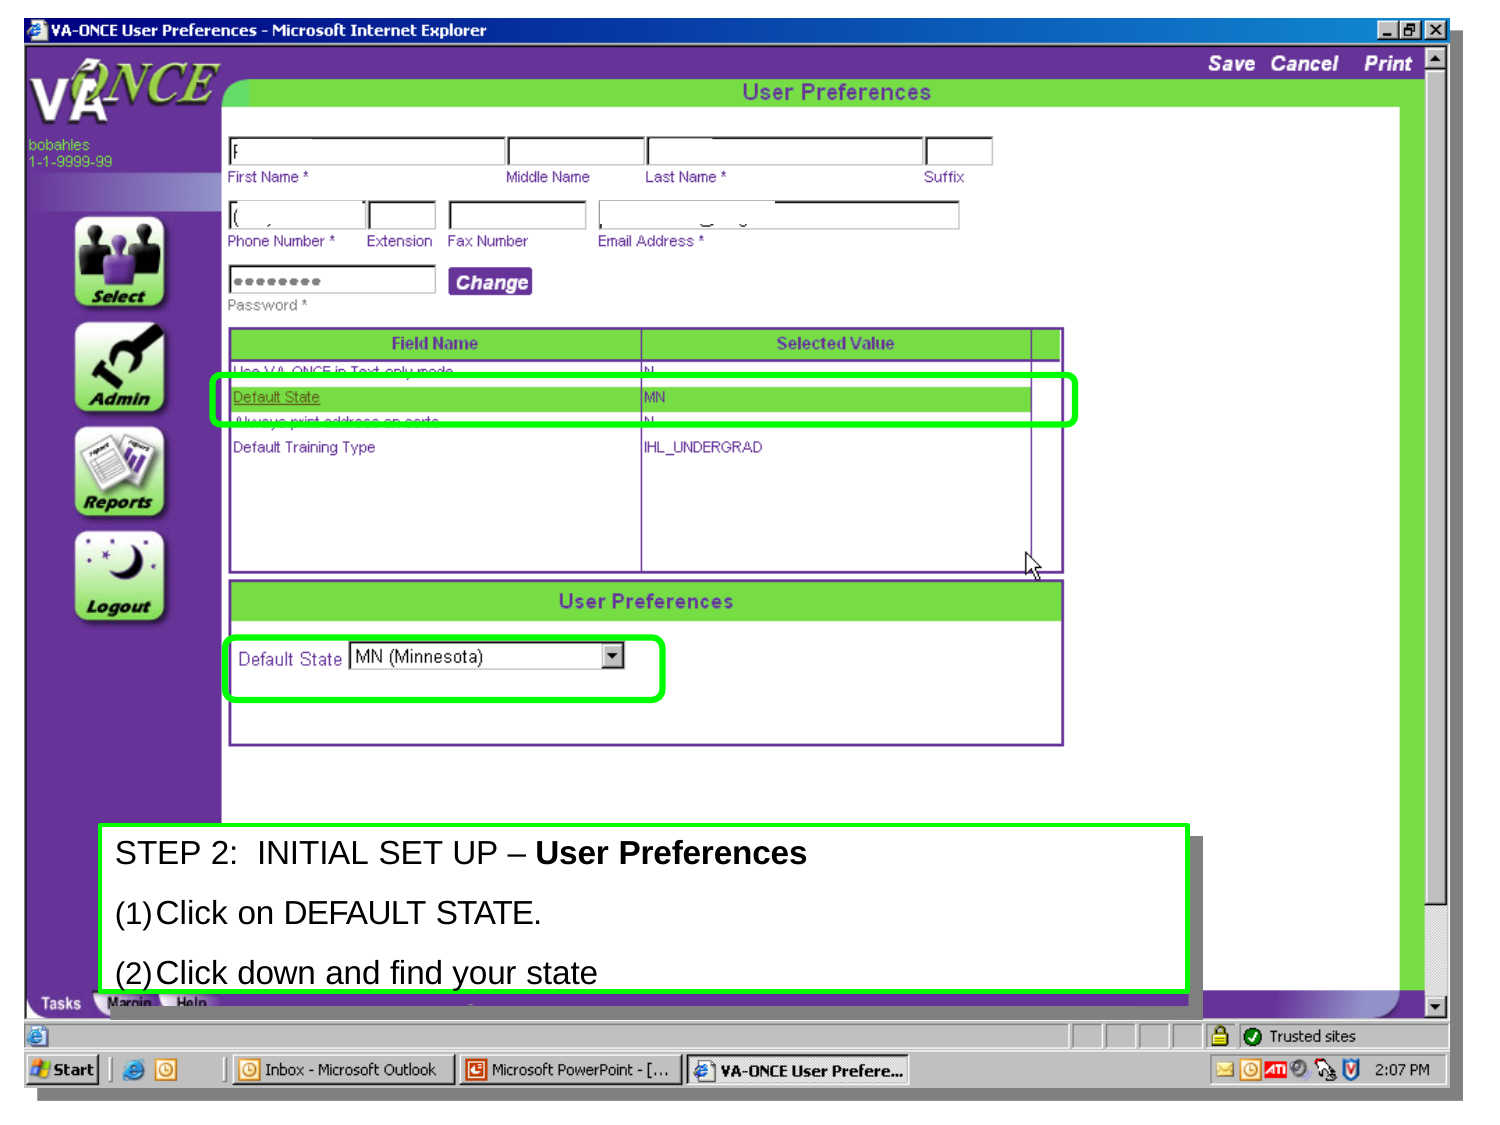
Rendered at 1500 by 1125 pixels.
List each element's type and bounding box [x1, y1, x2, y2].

text_box [24, 18, 1464, 1101]
text_box [209, 138, 1079, 704]
